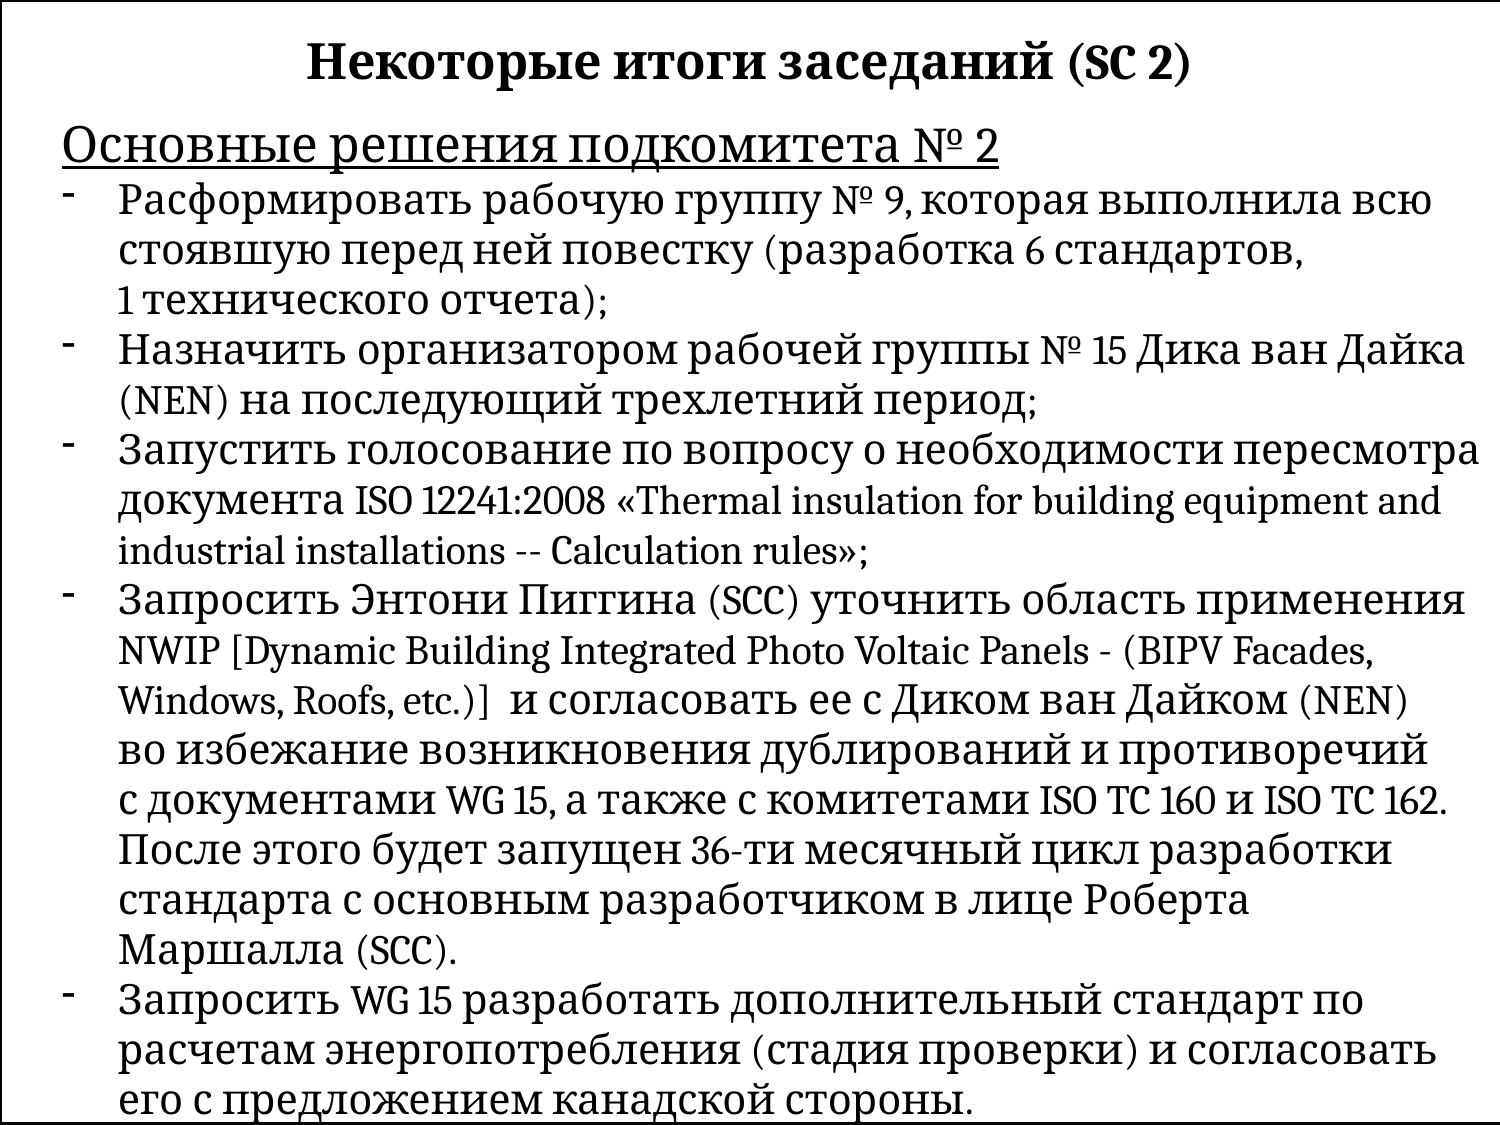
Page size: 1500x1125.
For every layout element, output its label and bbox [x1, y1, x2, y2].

text_box [0, 0, 1500, 1124]
